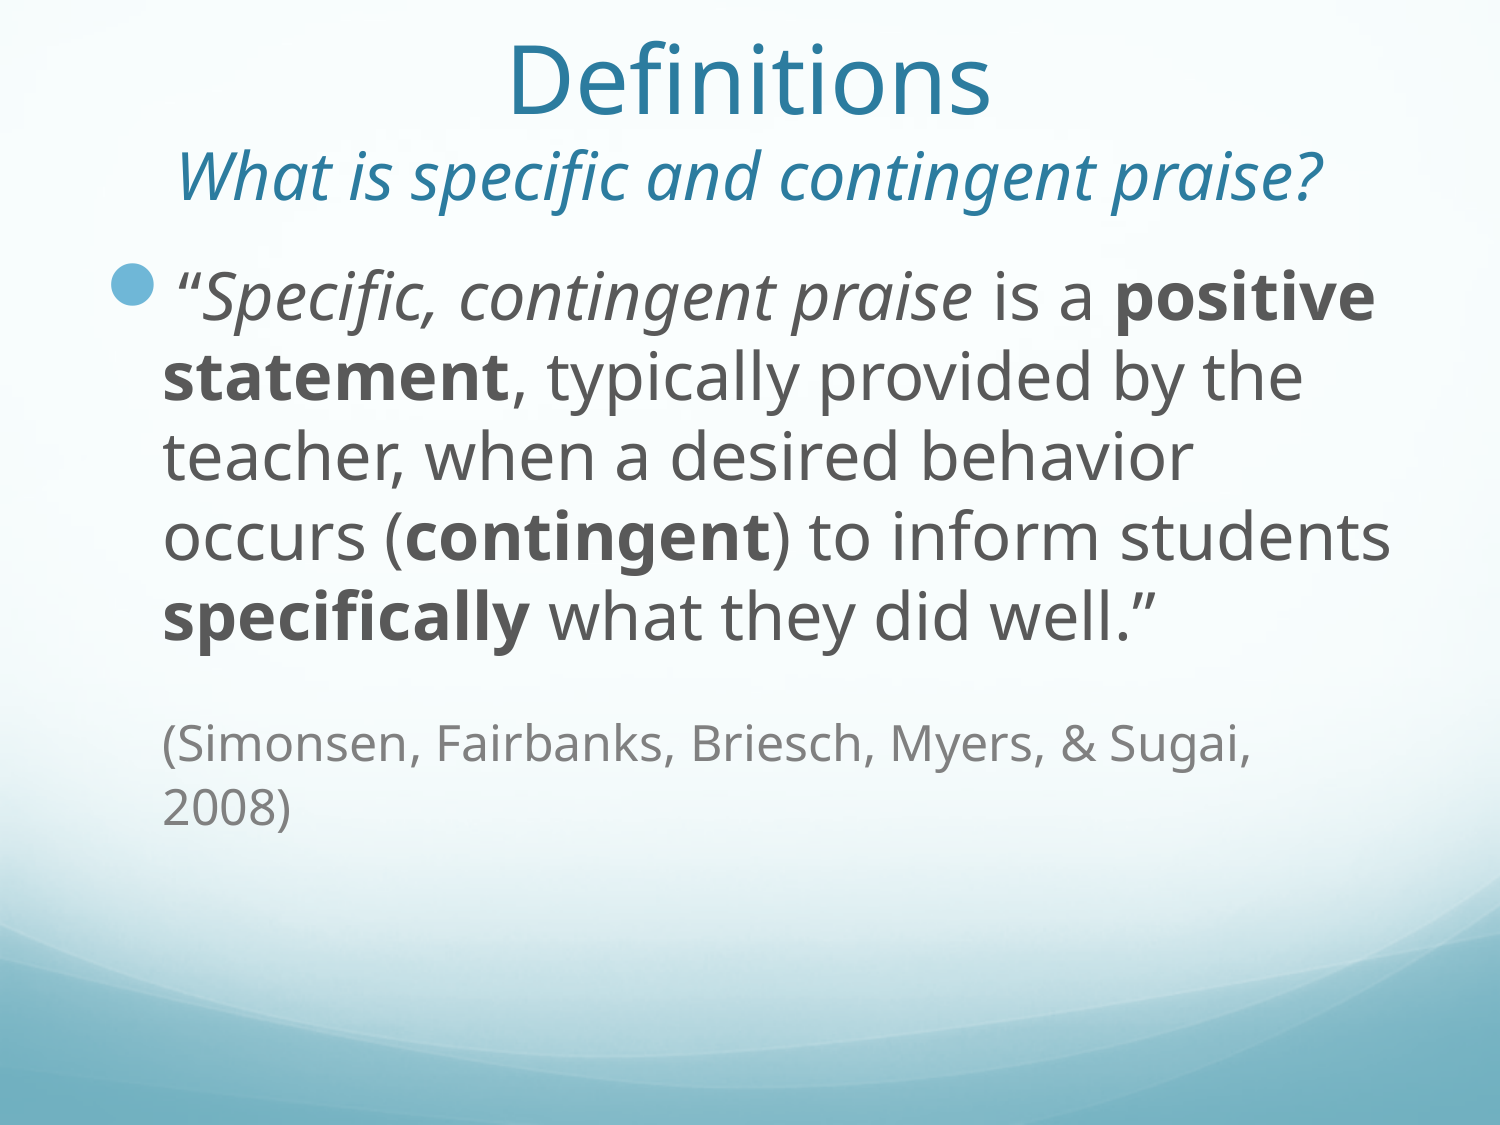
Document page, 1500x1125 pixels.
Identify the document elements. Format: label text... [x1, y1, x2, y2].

list “Specific, contingent praise is a positive statement, typically provided by the teacher, when a desired behavior occurs (contingent) to inform students specifically what they did well.” (Simonsen, Fairbanks, Briesch, Myers, & Sugai, 2008) [90, 246, 1410, 959]
title Definitions What is specific and contingent praise? [90, 1, 1410, 221]
